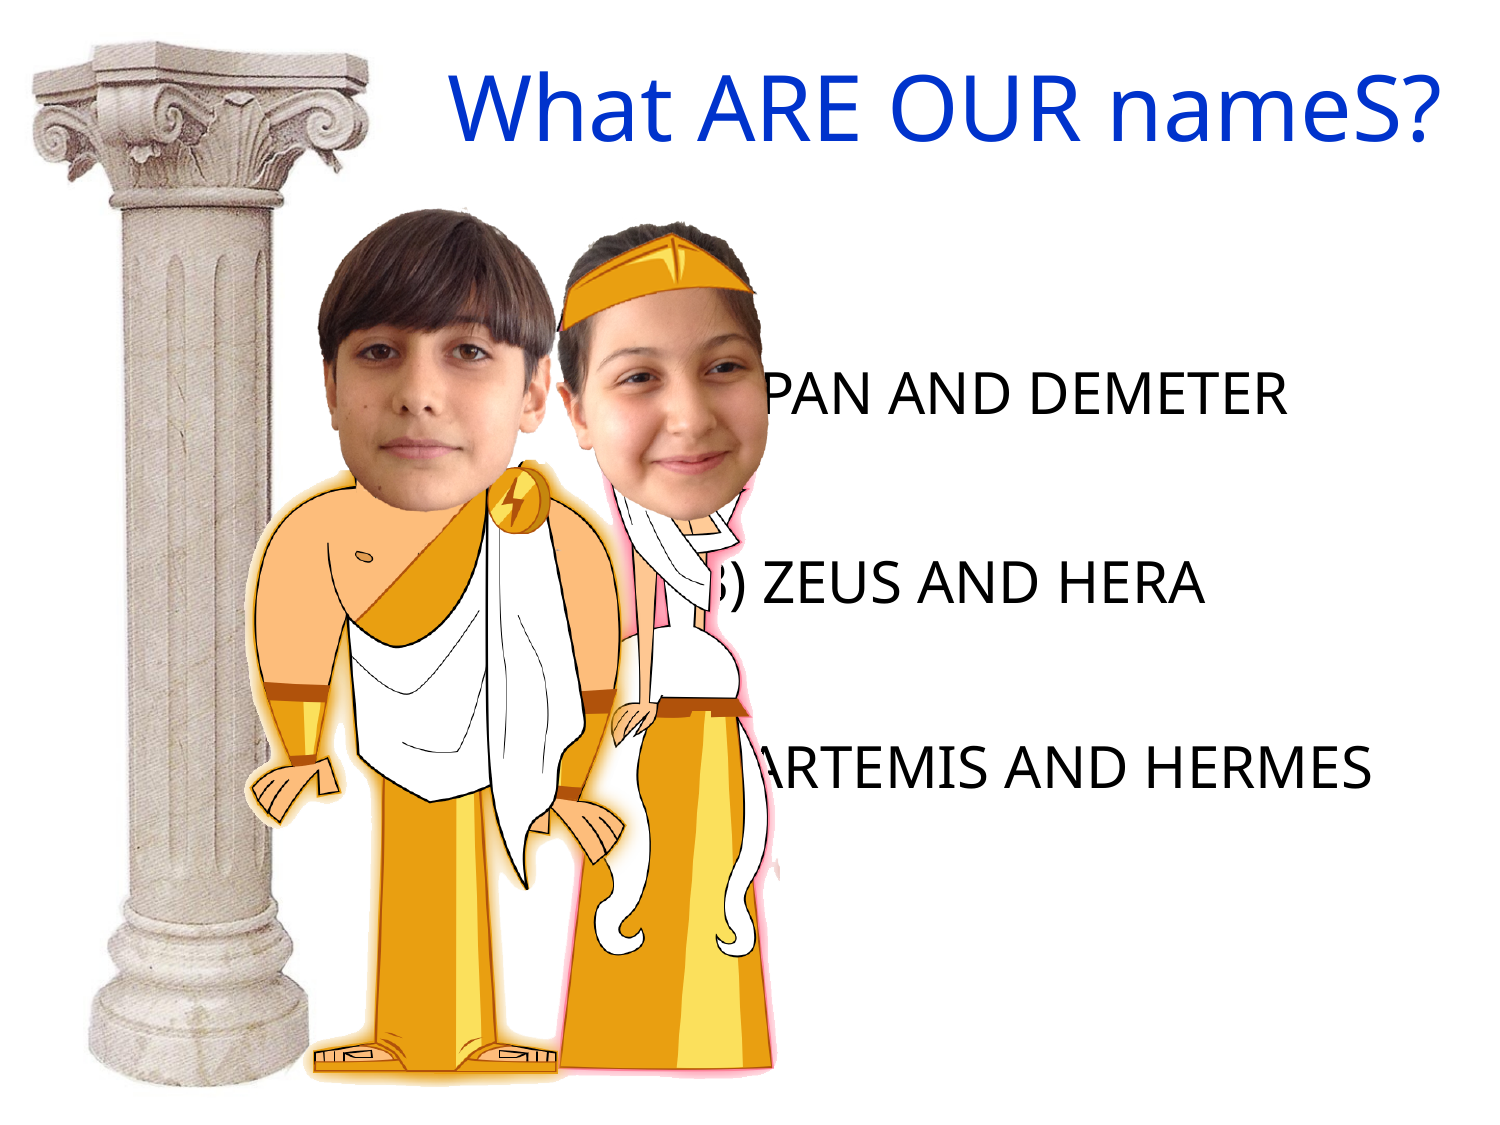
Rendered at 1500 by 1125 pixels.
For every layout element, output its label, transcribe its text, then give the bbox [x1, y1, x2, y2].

text_box A) PAN AND DEMETER [822, 278, 1500, 434]
text_box What ARE OUR nameS? [432, 42, 1459, 168]
text_box C) ARTEMIS AND HERMES [822, 652, 1500, 808]
text_box B) ZEUS AND HERA [822, 467, 1465, 623]
picture [0, 0, 818, 1125]
